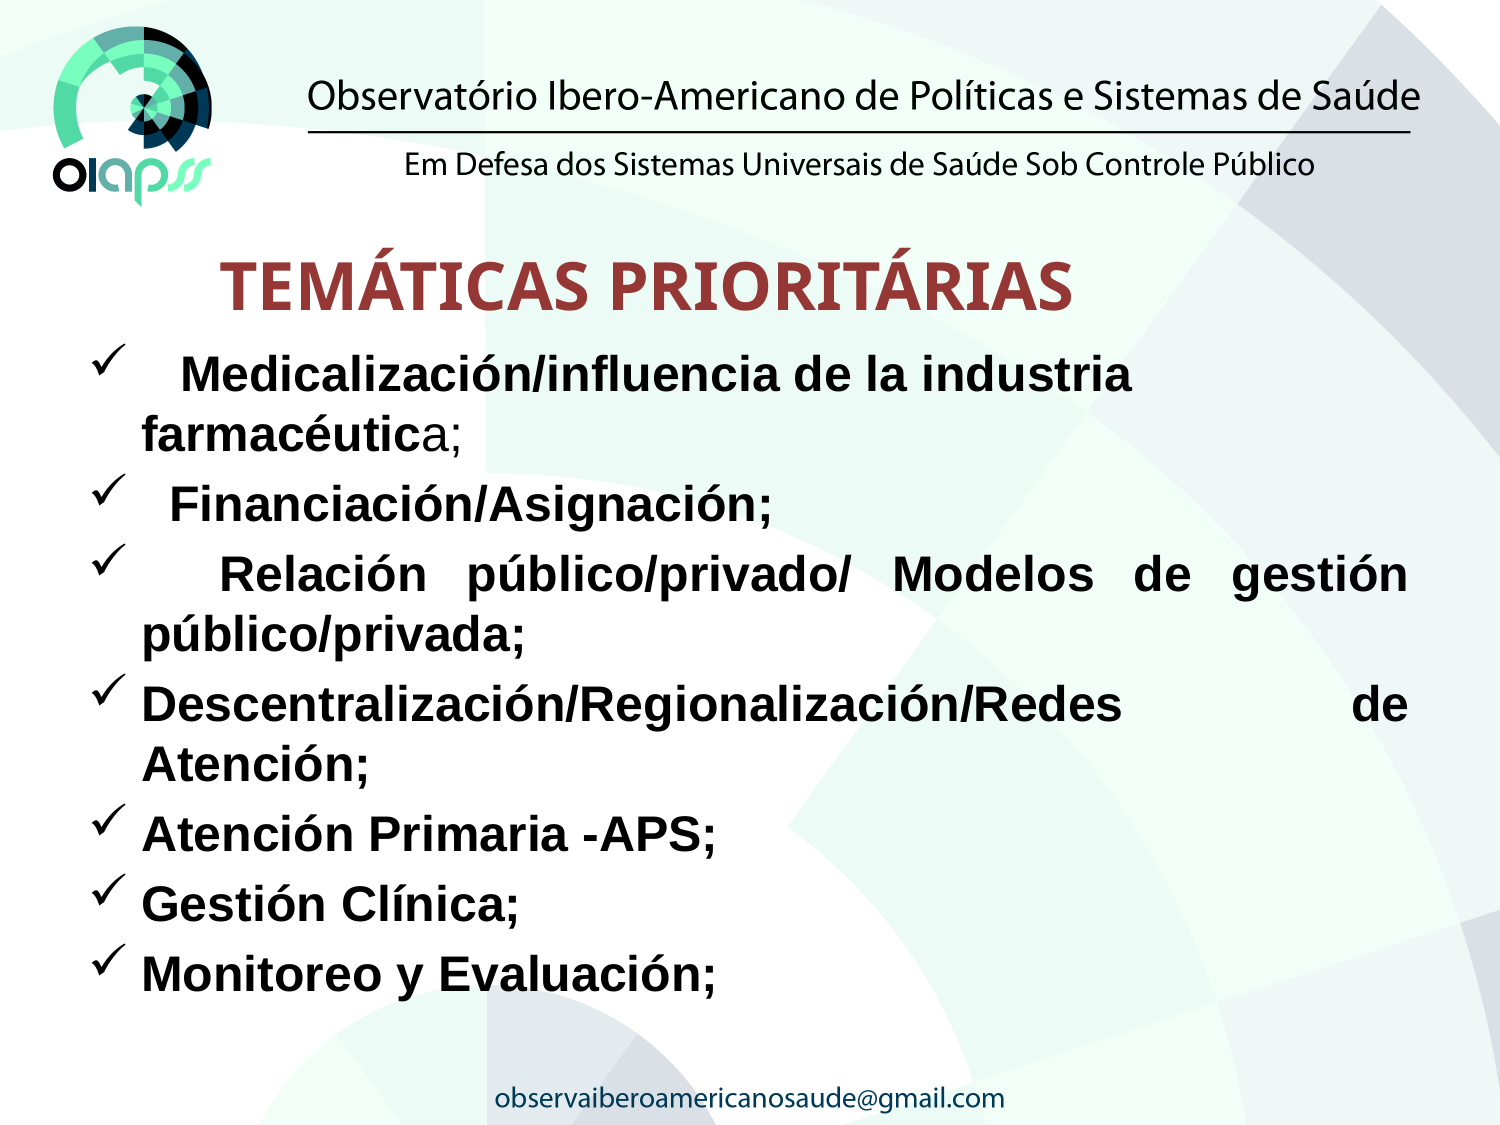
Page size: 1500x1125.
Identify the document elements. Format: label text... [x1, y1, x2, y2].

list Medicalización/influencia de la industria farmacéutica; Financiación/Asignación; Relación público/privado/ Modelos de gestión público/privada; Descentralización/Regionalización/Redes de Atención; Atención Primaria -APS; Gestión Clínica; Monitoreo y Evaluación; [55, 333, 1425, 1005]
picture [0, 0, 1500, 1125]
title TEMÁTICAS PRIORITÁRIAS [87, 185, 1426, 375]
